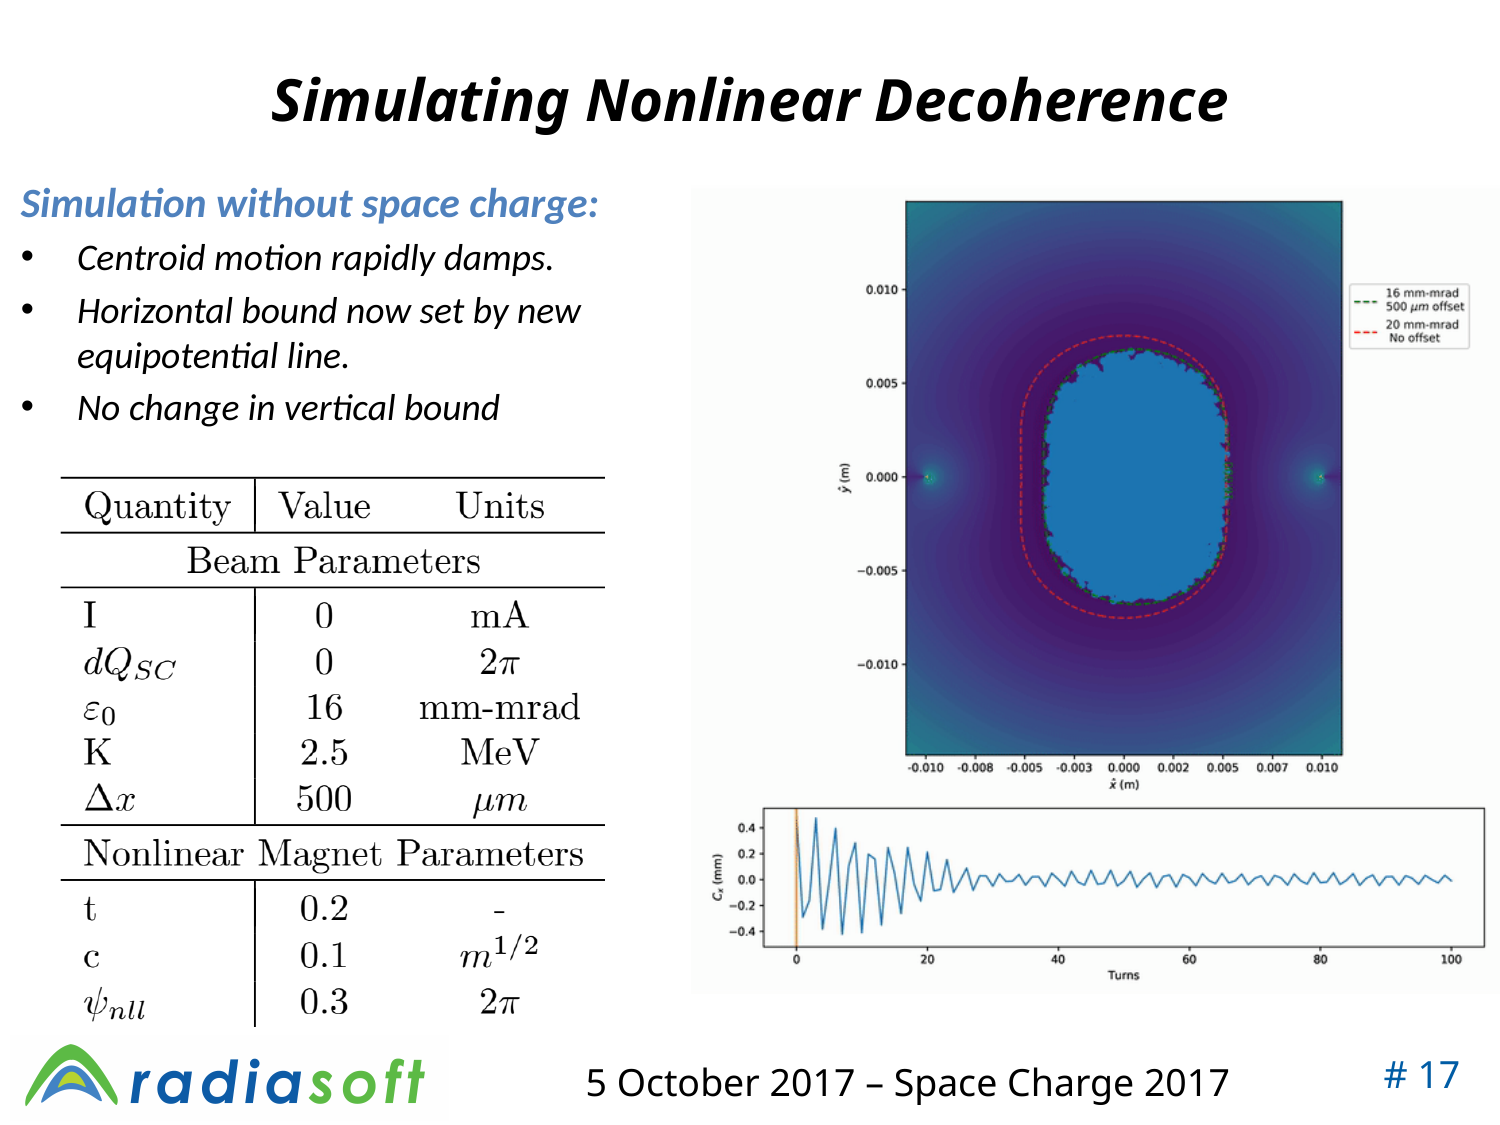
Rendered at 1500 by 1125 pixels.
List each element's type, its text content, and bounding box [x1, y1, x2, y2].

picture [691, 185, 1500, 995]
picture [10, 1035, 449, 1121]
picture [60, 476, 606, 1027]
list Simulation without space charge: Centroid motion rapidly damps. Horizontal bound now set by new equipotential line. No change in vertical bound [5, 168, 745, 502]
title Simulating Nonlinear Decoherence [24, 41, 1476, 155]
